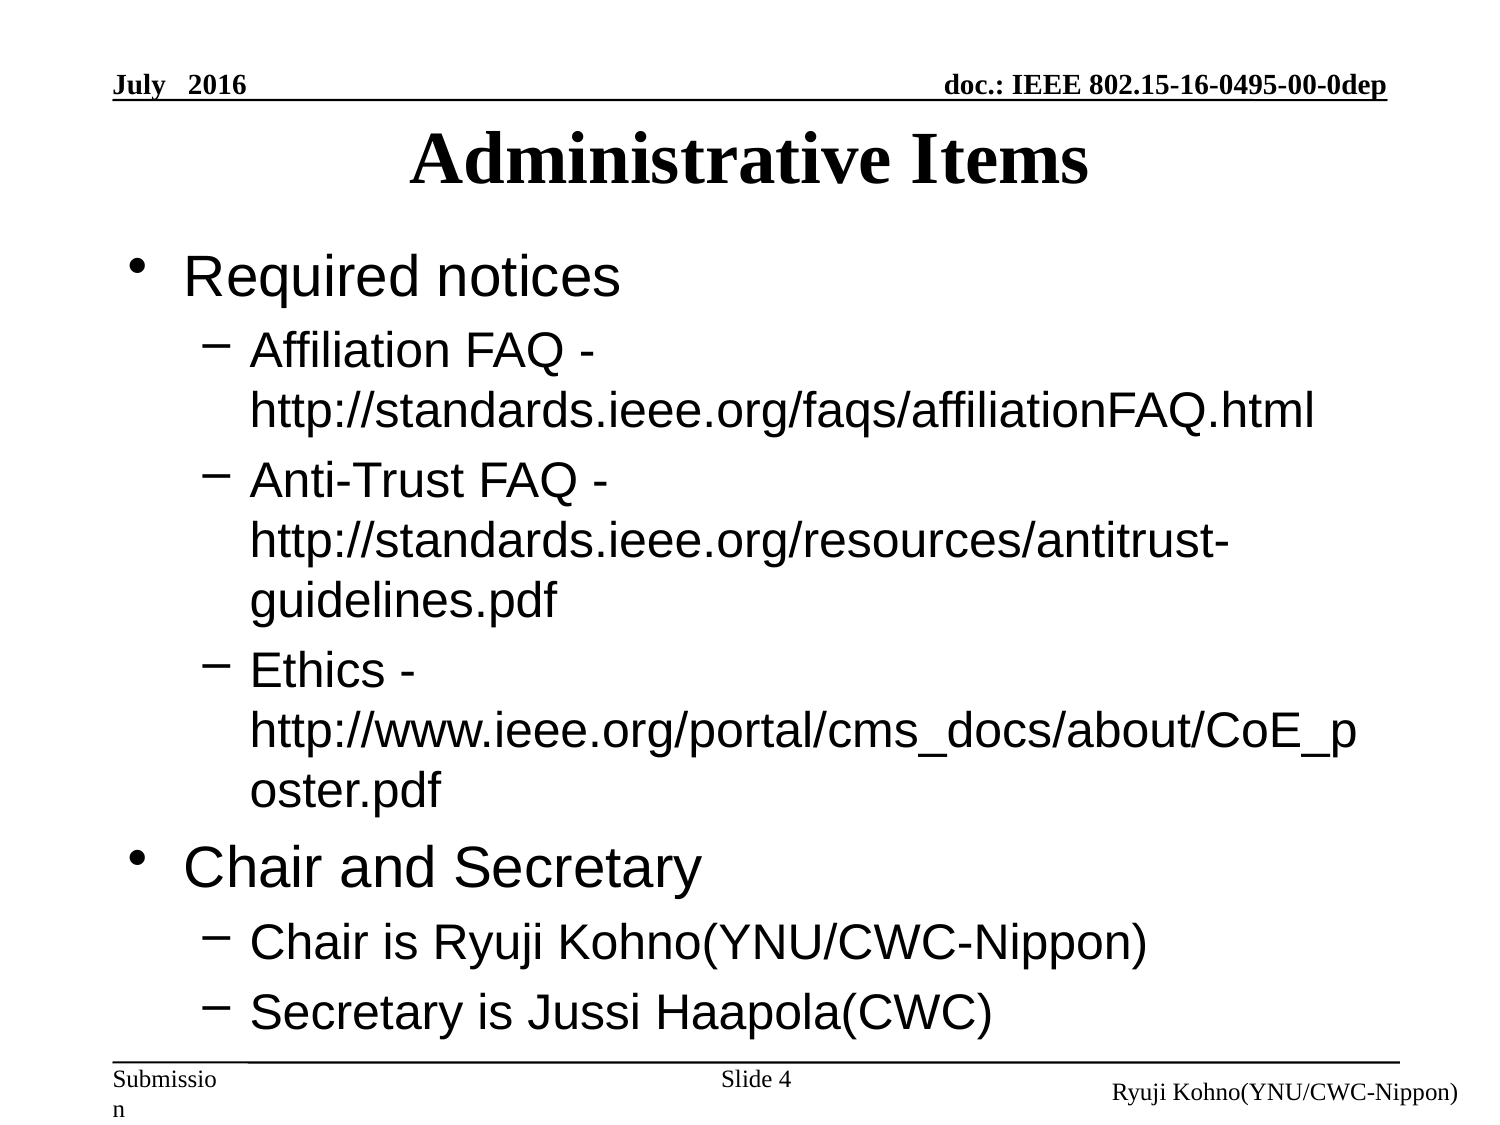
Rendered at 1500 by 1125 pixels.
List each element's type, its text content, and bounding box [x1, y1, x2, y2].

text_box Ryuji Kohno(YNU/CWC-Nippon) [946, 1075, 1459, 1106]
slide_number Slide 4 [712, 1062, 800, 1093]
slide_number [112, 0, 375, 100]
list Required notices Affiliation FAQ - http://standards.ieee.org/faqs/affiliationFAQ.html Anti-Trust FAQ - http://standards.ieee.org/resources/antitrust-guidelines.pdf Ethics - http://www.ieee.org/portal/cms_docs/about/CoE_poster.pdf Chair and Secretary Chair is Ryuji Kohno(YNU/CWC-Nippon) Secretary is Jussi Haapola(CWC) [112, 242, 1388, 906]
title Administrative Items [112, 66, 1388, 242]
